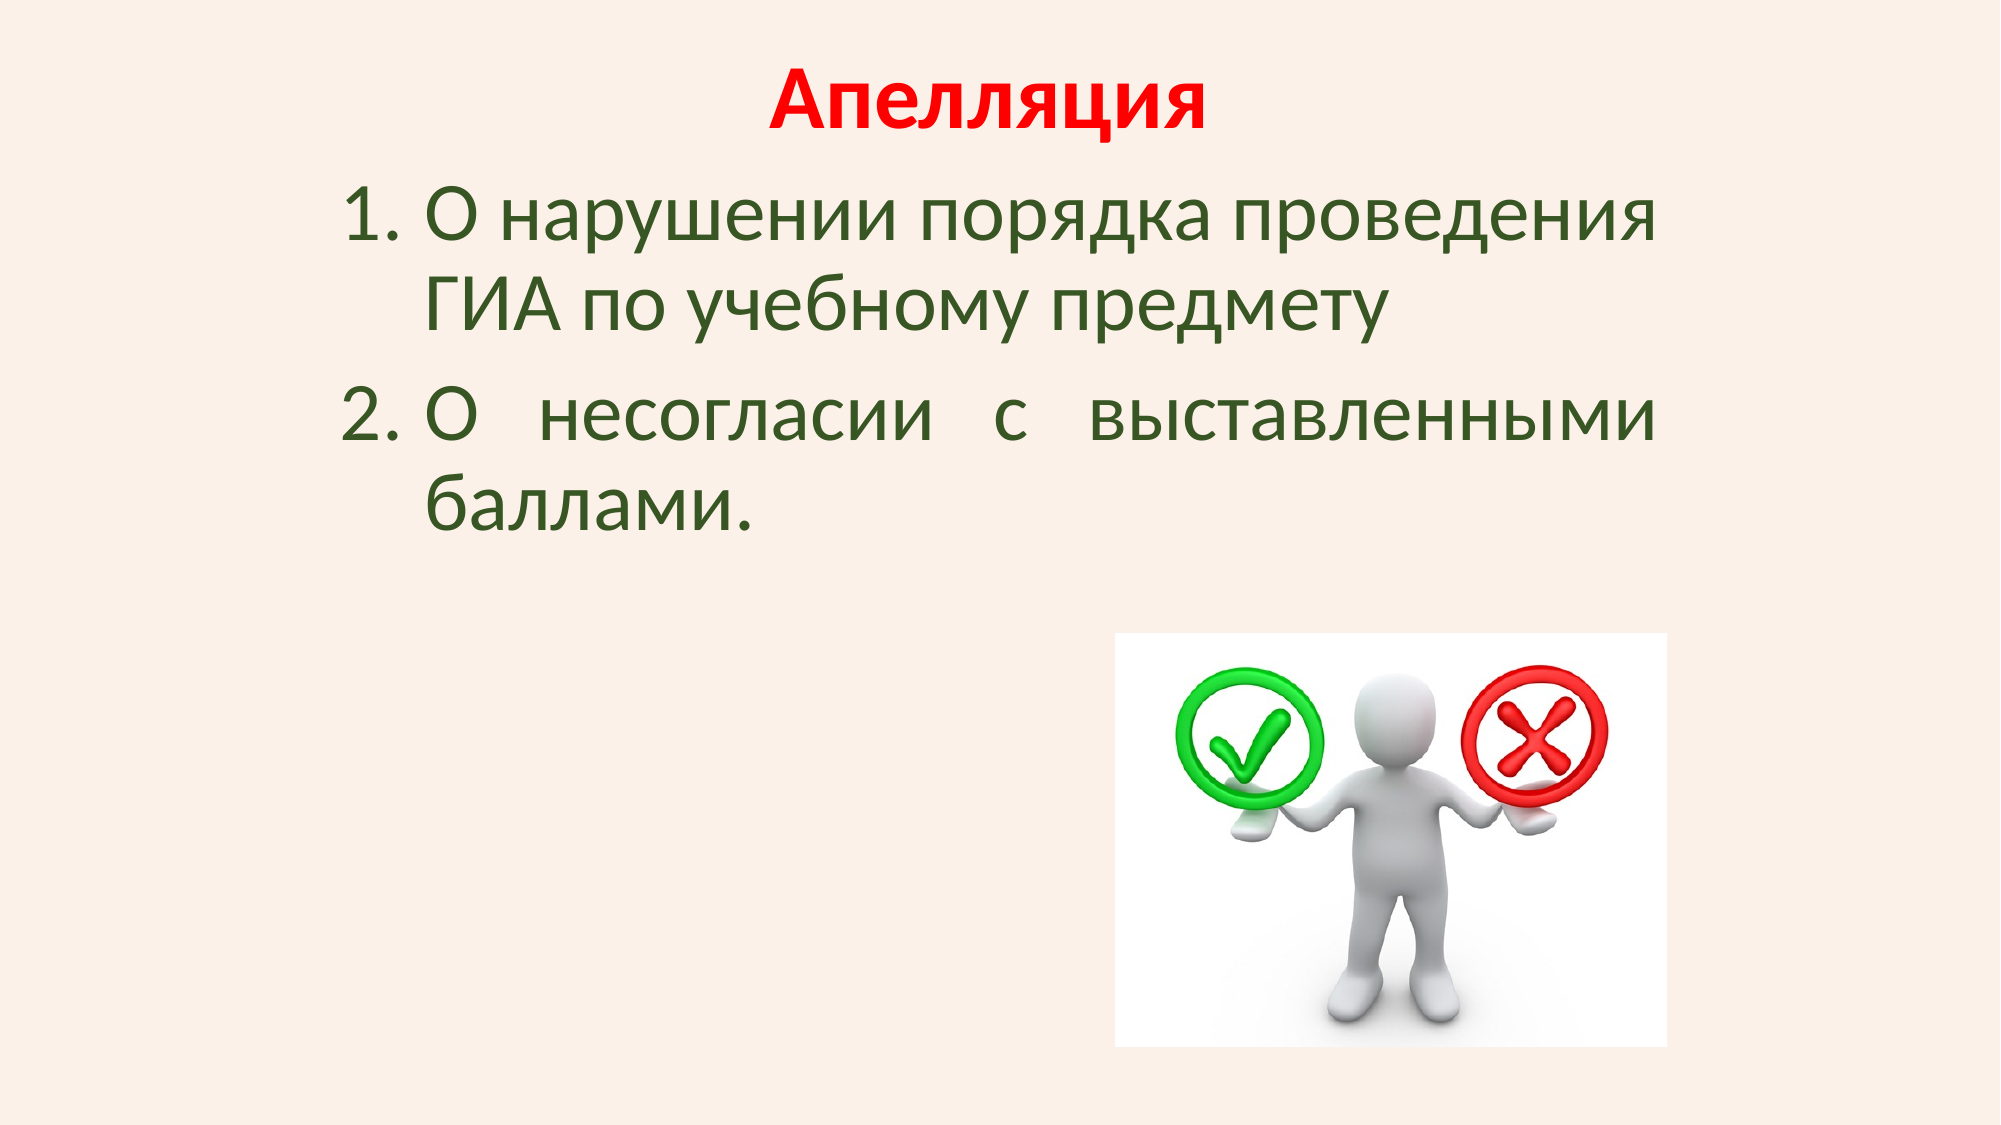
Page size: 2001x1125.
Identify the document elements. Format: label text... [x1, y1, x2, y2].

picture [1115, 633, 1667, 1047]
list О нарушении порядка проведения ГИА по учебному предмету О несогласии с выставленными баллами. [324, 160, 1675, 904]
title Апелляция [324, 4, 1675, 160]
